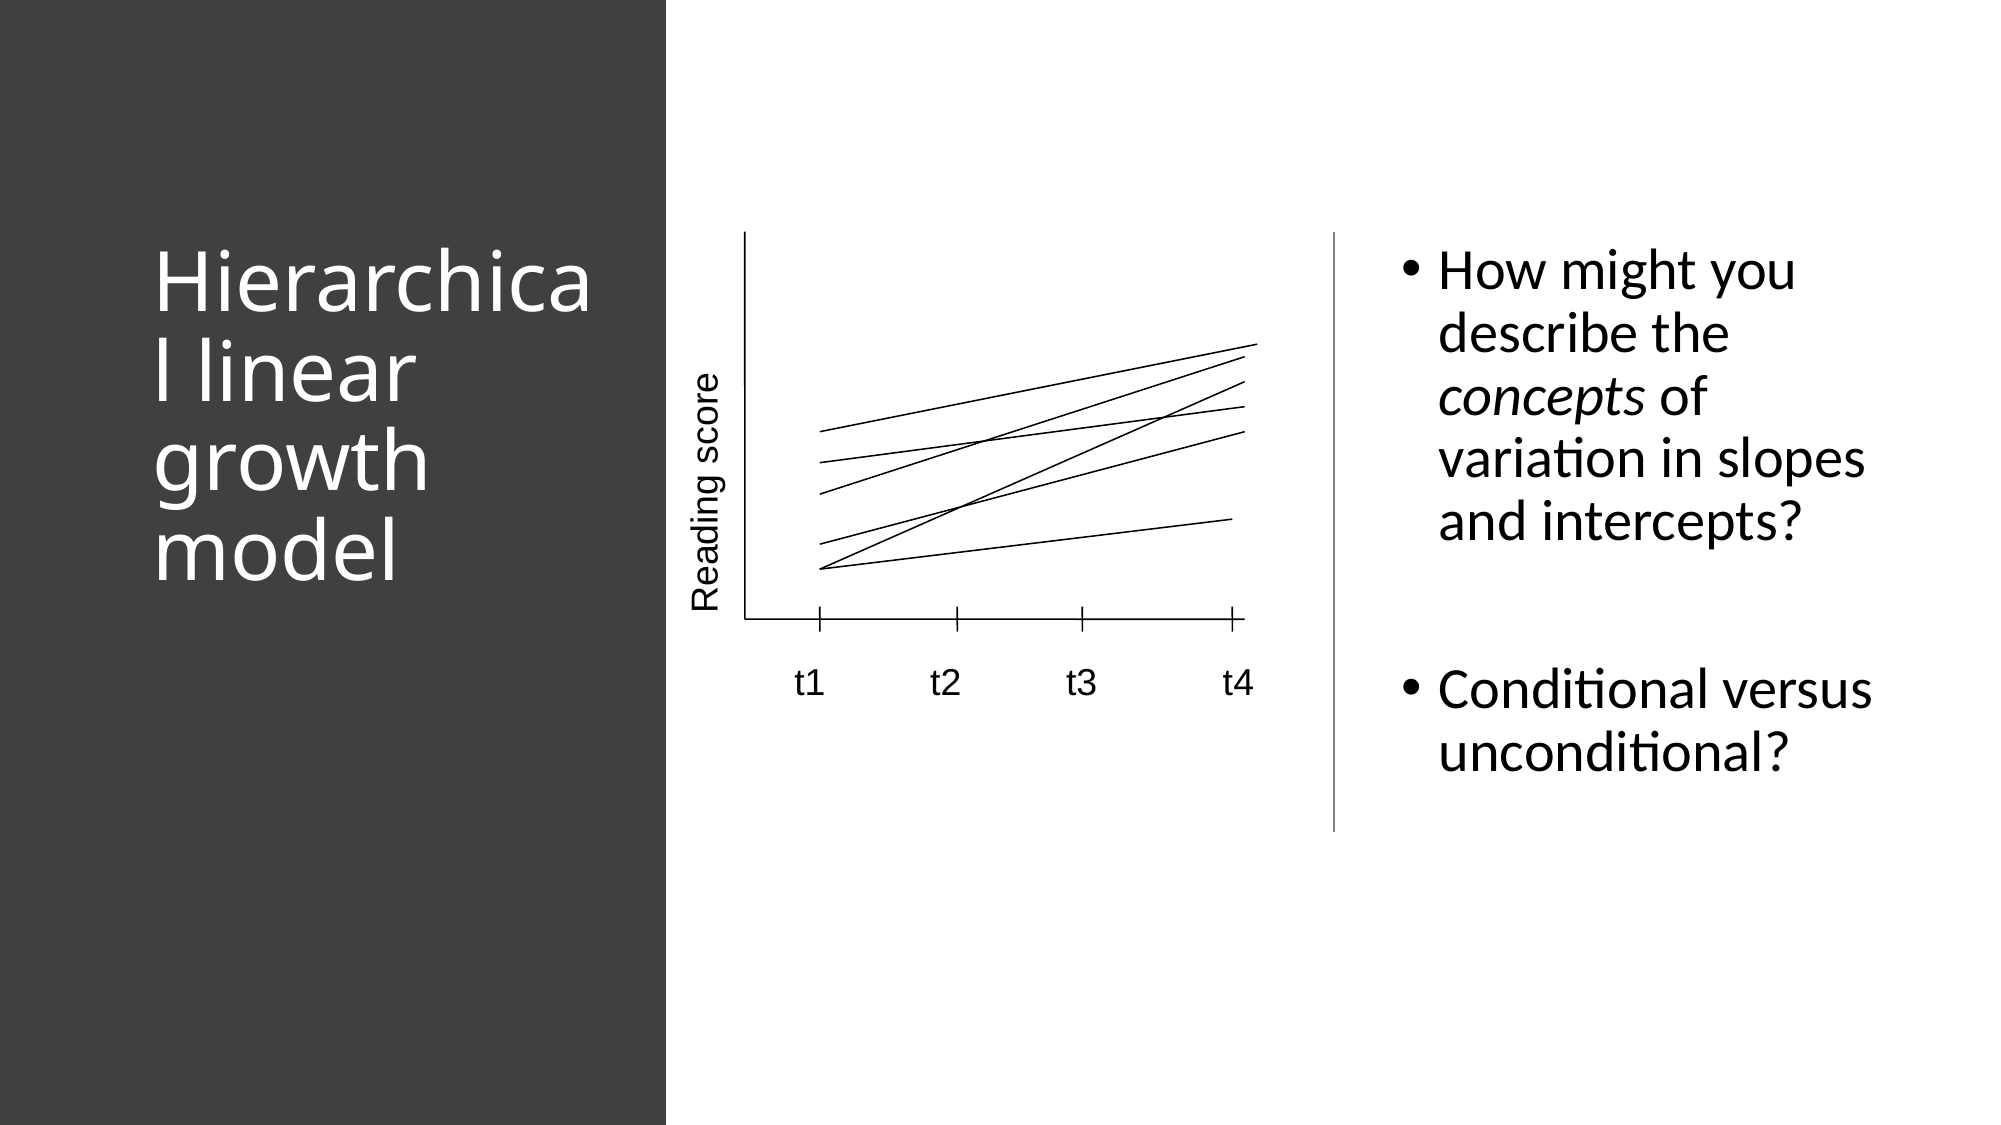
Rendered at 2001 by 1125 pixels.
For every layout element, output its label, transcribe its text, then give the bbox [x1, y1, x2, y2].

text_box t1 t2 t3 t4 [779, 650, 1308, 710]
title Hierarchical linear growth model [137, 231, 613, 948]
text_box Reading score [672, 357, 733, 629]
list How might you describe the concepts of variation in slopes and intercepts? Conditional versus unconditional? [1386, 231, 1911, 948]
text_box [0, 0, 667, 1125]
